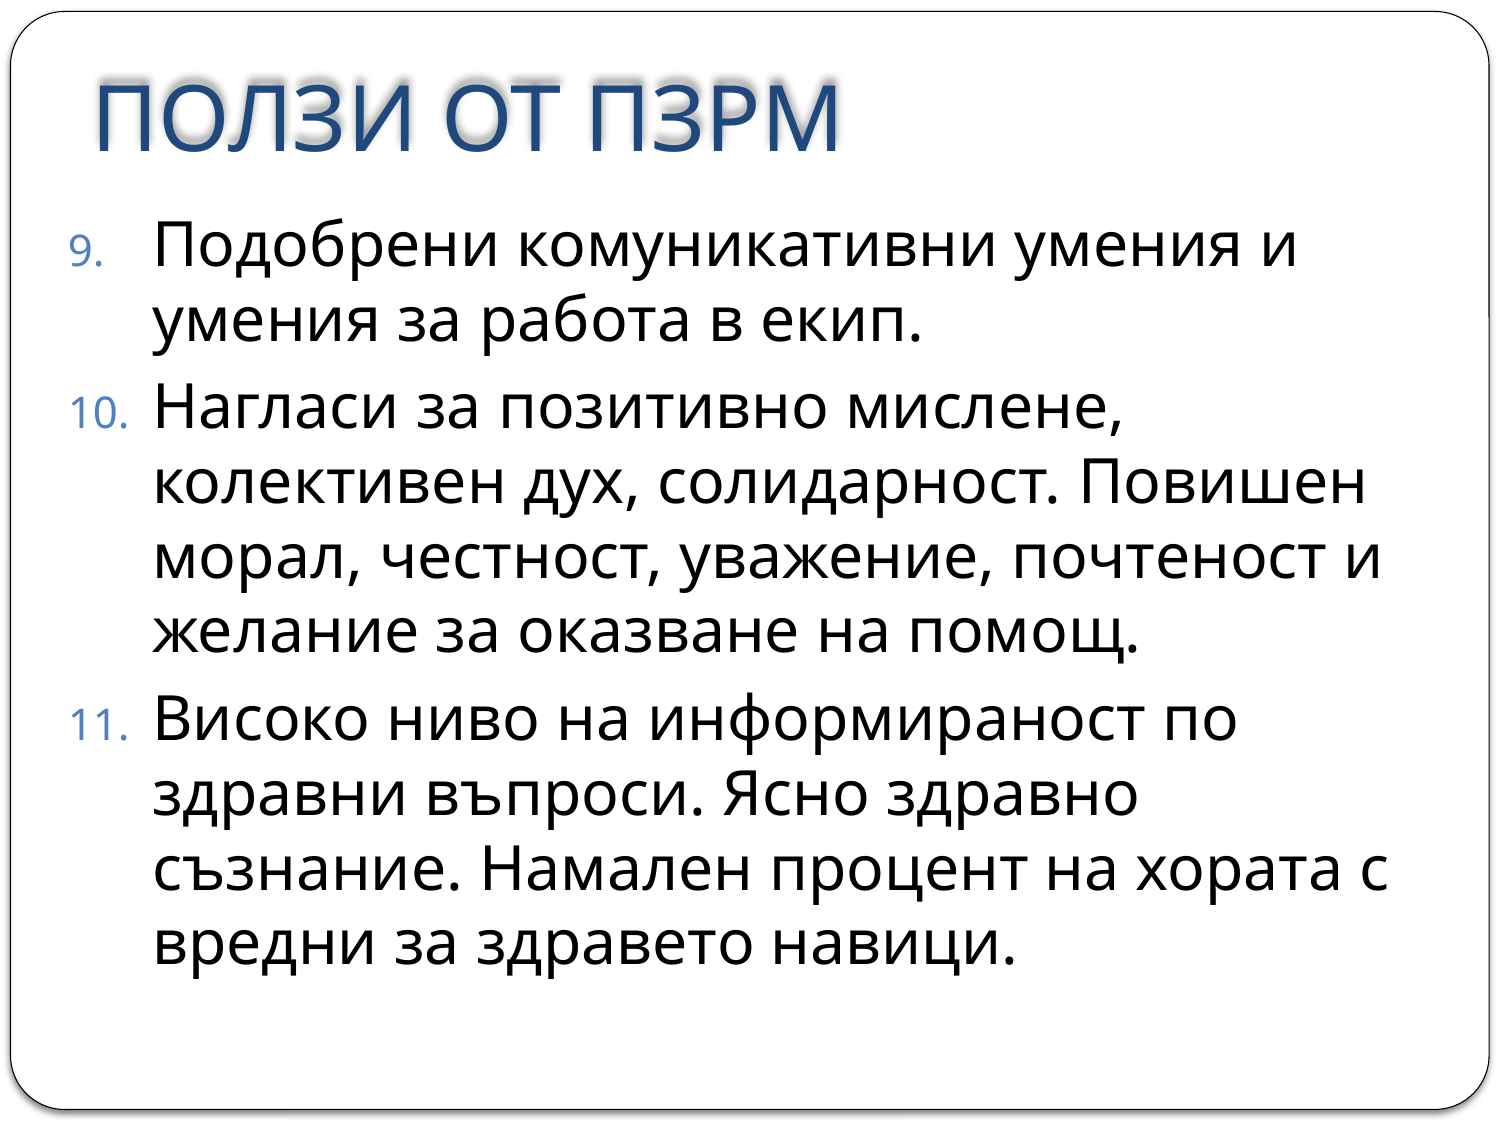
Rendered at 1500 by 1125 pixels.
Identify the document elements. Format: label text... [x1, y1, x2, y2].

title ПОЛЗИ ОТ ПЗРМ [76, 45, 1425, 185]
list Подобрени комуникативни умения и умения за работа в екип. Нагласи за позитивно мислене, колективен дух, солидарност. Повишен морал, честност, уважение, почтеност и желание за оказване на помощ. Високо ниво на информираност по здравни въпроси. Ясно здравно съзнание. Намален процент на хората с вредни за здравето навици. [53, 196, 1471, 1106]
